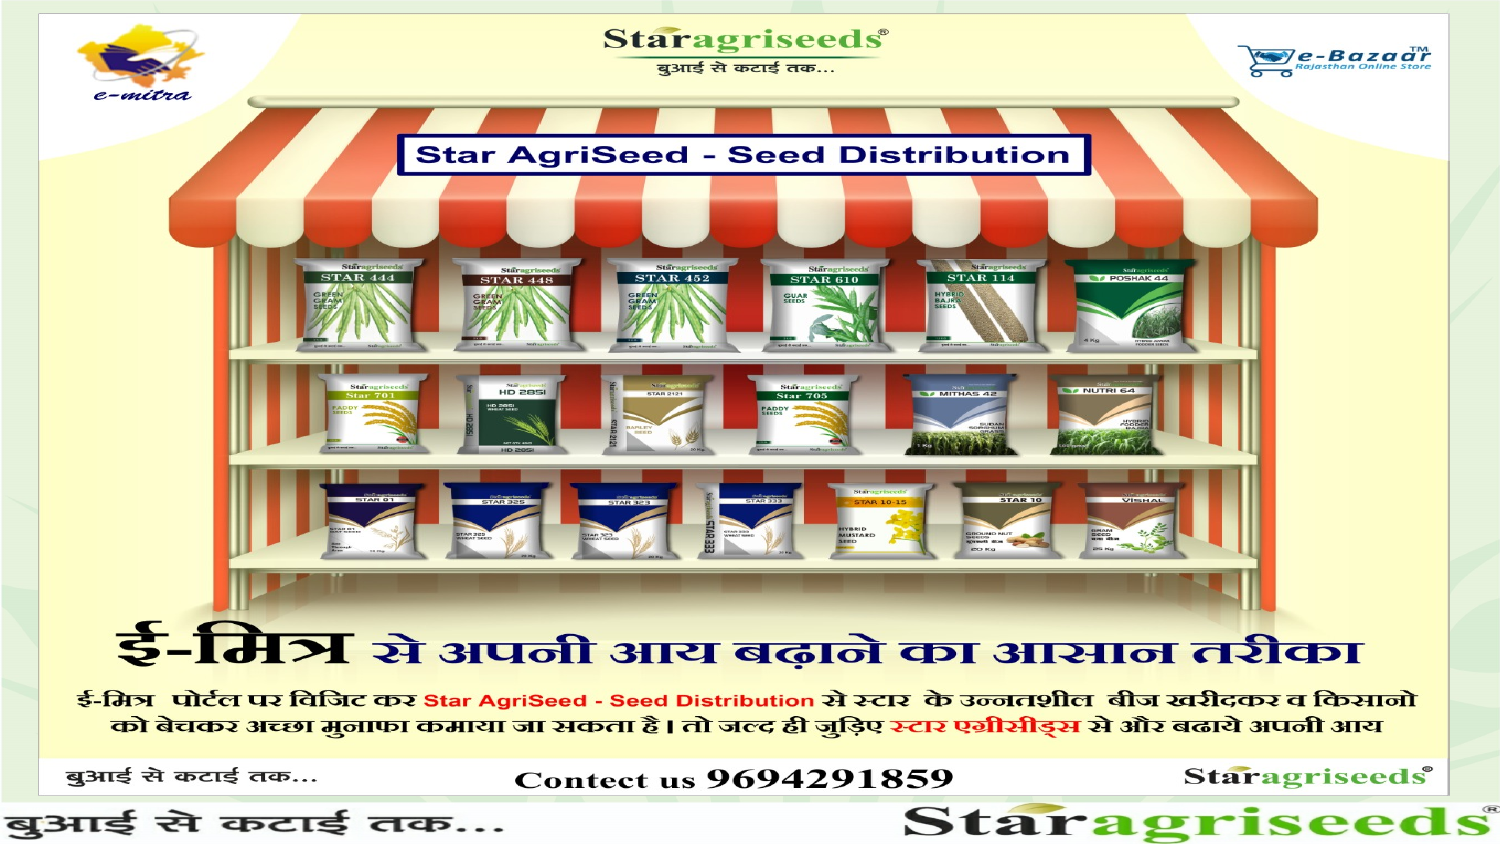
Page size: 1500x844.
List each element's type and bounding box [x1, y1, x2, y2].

picture [0, 0, 1500, 844]
text_box [37, 12, 1451, 798]
